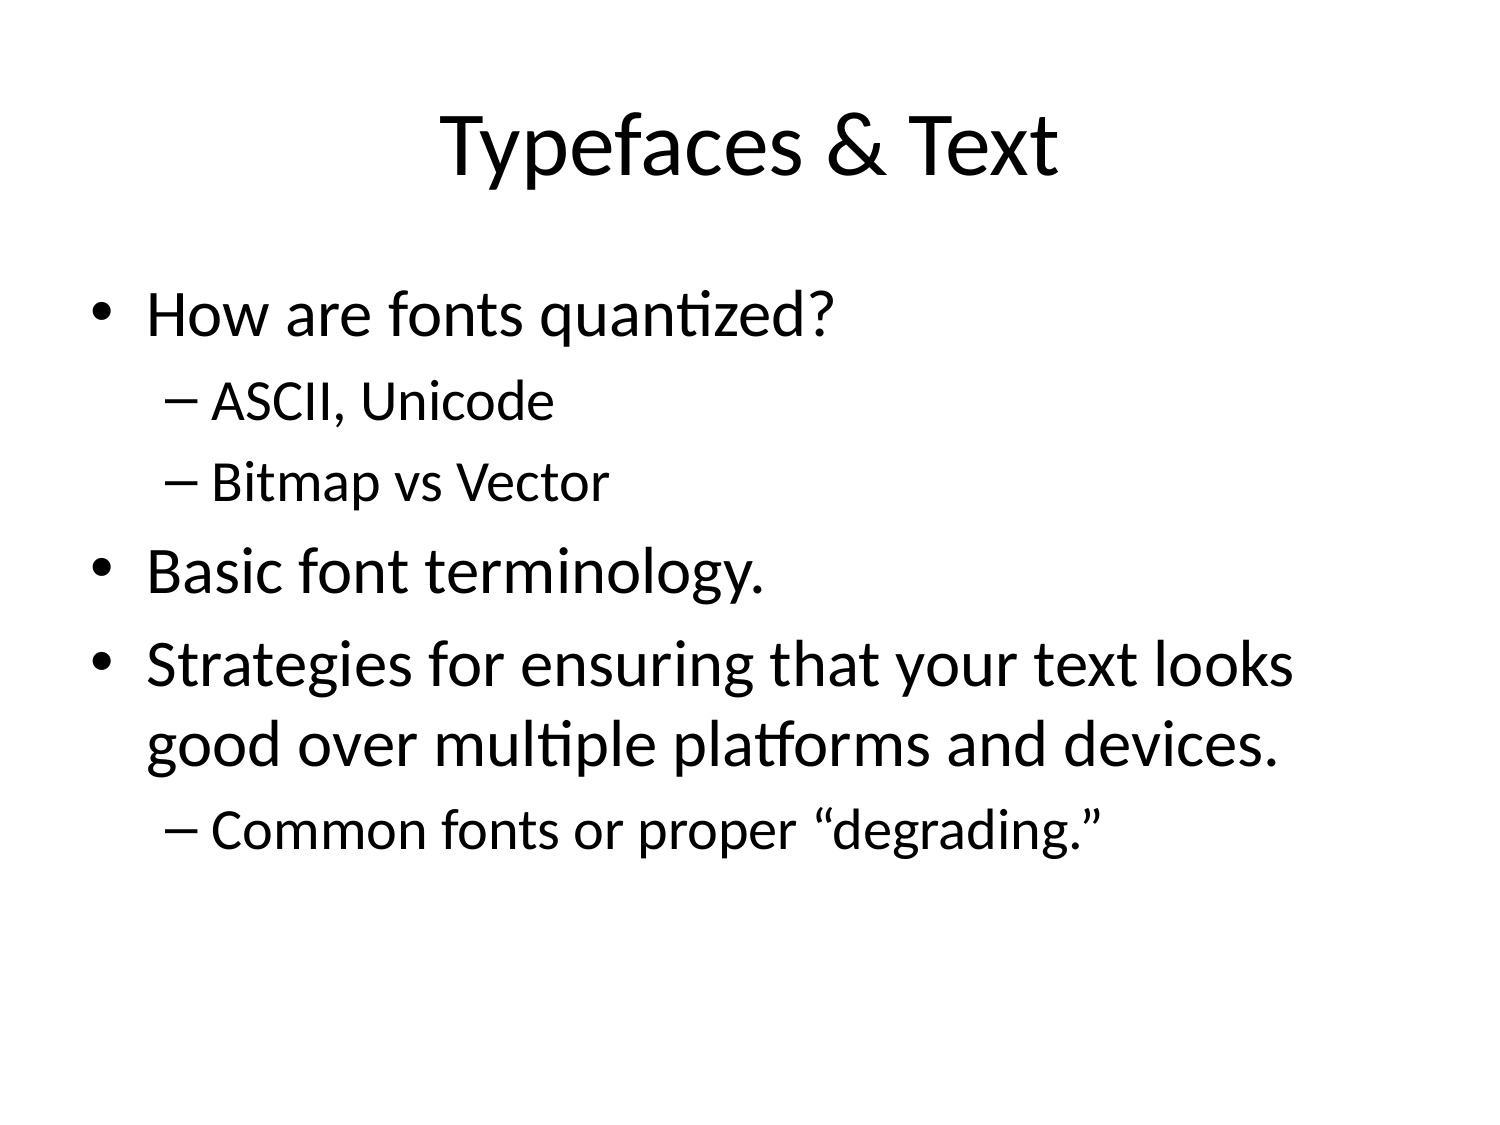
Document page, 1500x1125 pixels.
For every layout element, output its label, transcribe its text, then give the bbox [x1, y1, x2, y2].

list How are fonts quantized? ASCII, Unicode Bitmap vs Vector Basic font terminology. Strategies for ensuring that your text looks good over multiple platforms and devices. Common fonts or proper “degrading.” [75, 262, 1425, 1005]
title Typefaces & Text [75, 45, 1425, 233]
